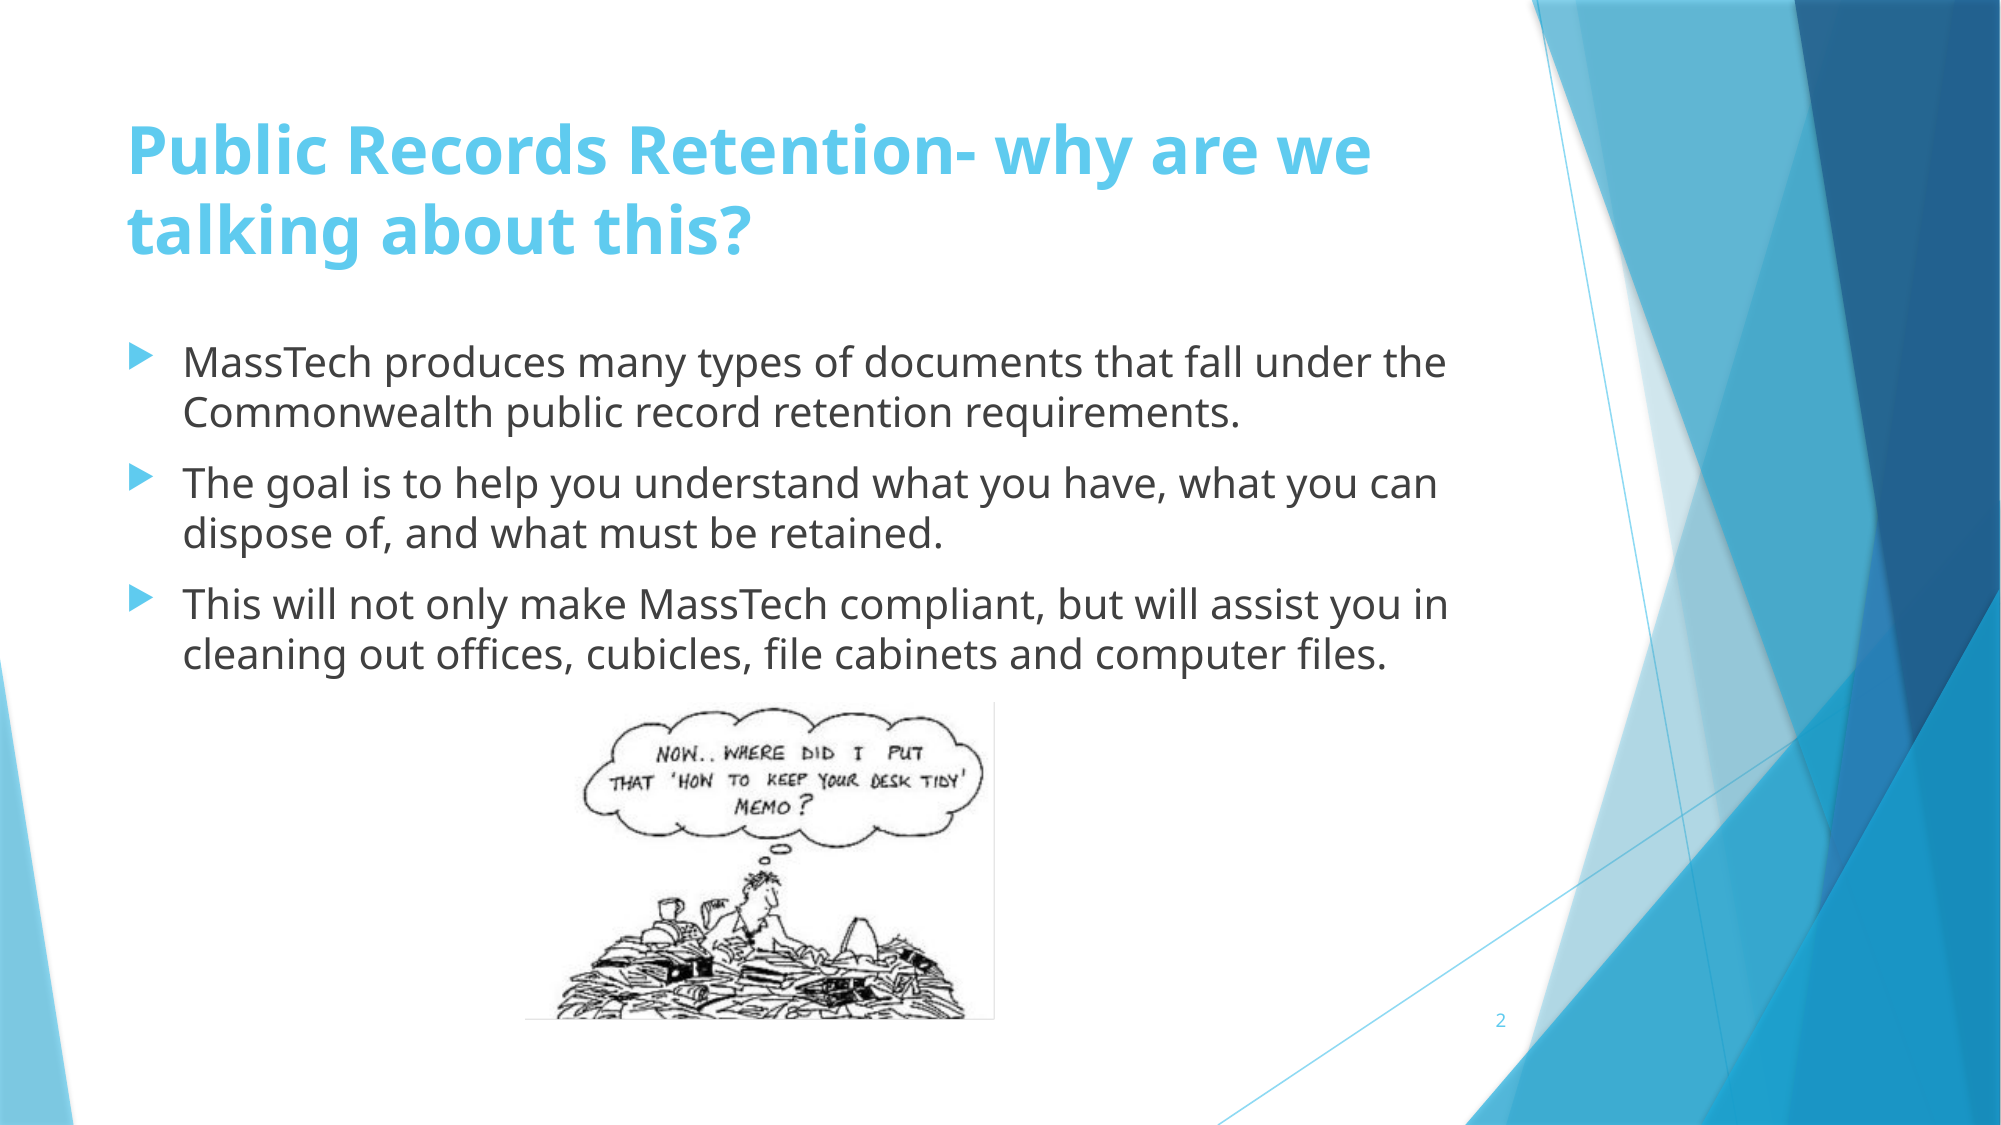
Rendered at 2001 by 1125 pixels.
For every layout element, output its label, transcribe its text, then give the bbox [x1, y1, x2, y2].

slide_number 2 [1409, 991, 1522, 1051]
title Public Records Retention- why are we talking about this? [111, 99, 1522, 317]
picture [524, 701, 996, 1022]
list MassTech produces many types of documents that fall under the Commonwealth public record retention requirements. The goal is to help you understand what you have, what you can dispose of, and what must be retained. This will not only make MassTech compliant, but will assist you in cleaning out offices, cubicles, file cabinets and computer files. [111, 328, 1522, 992]
